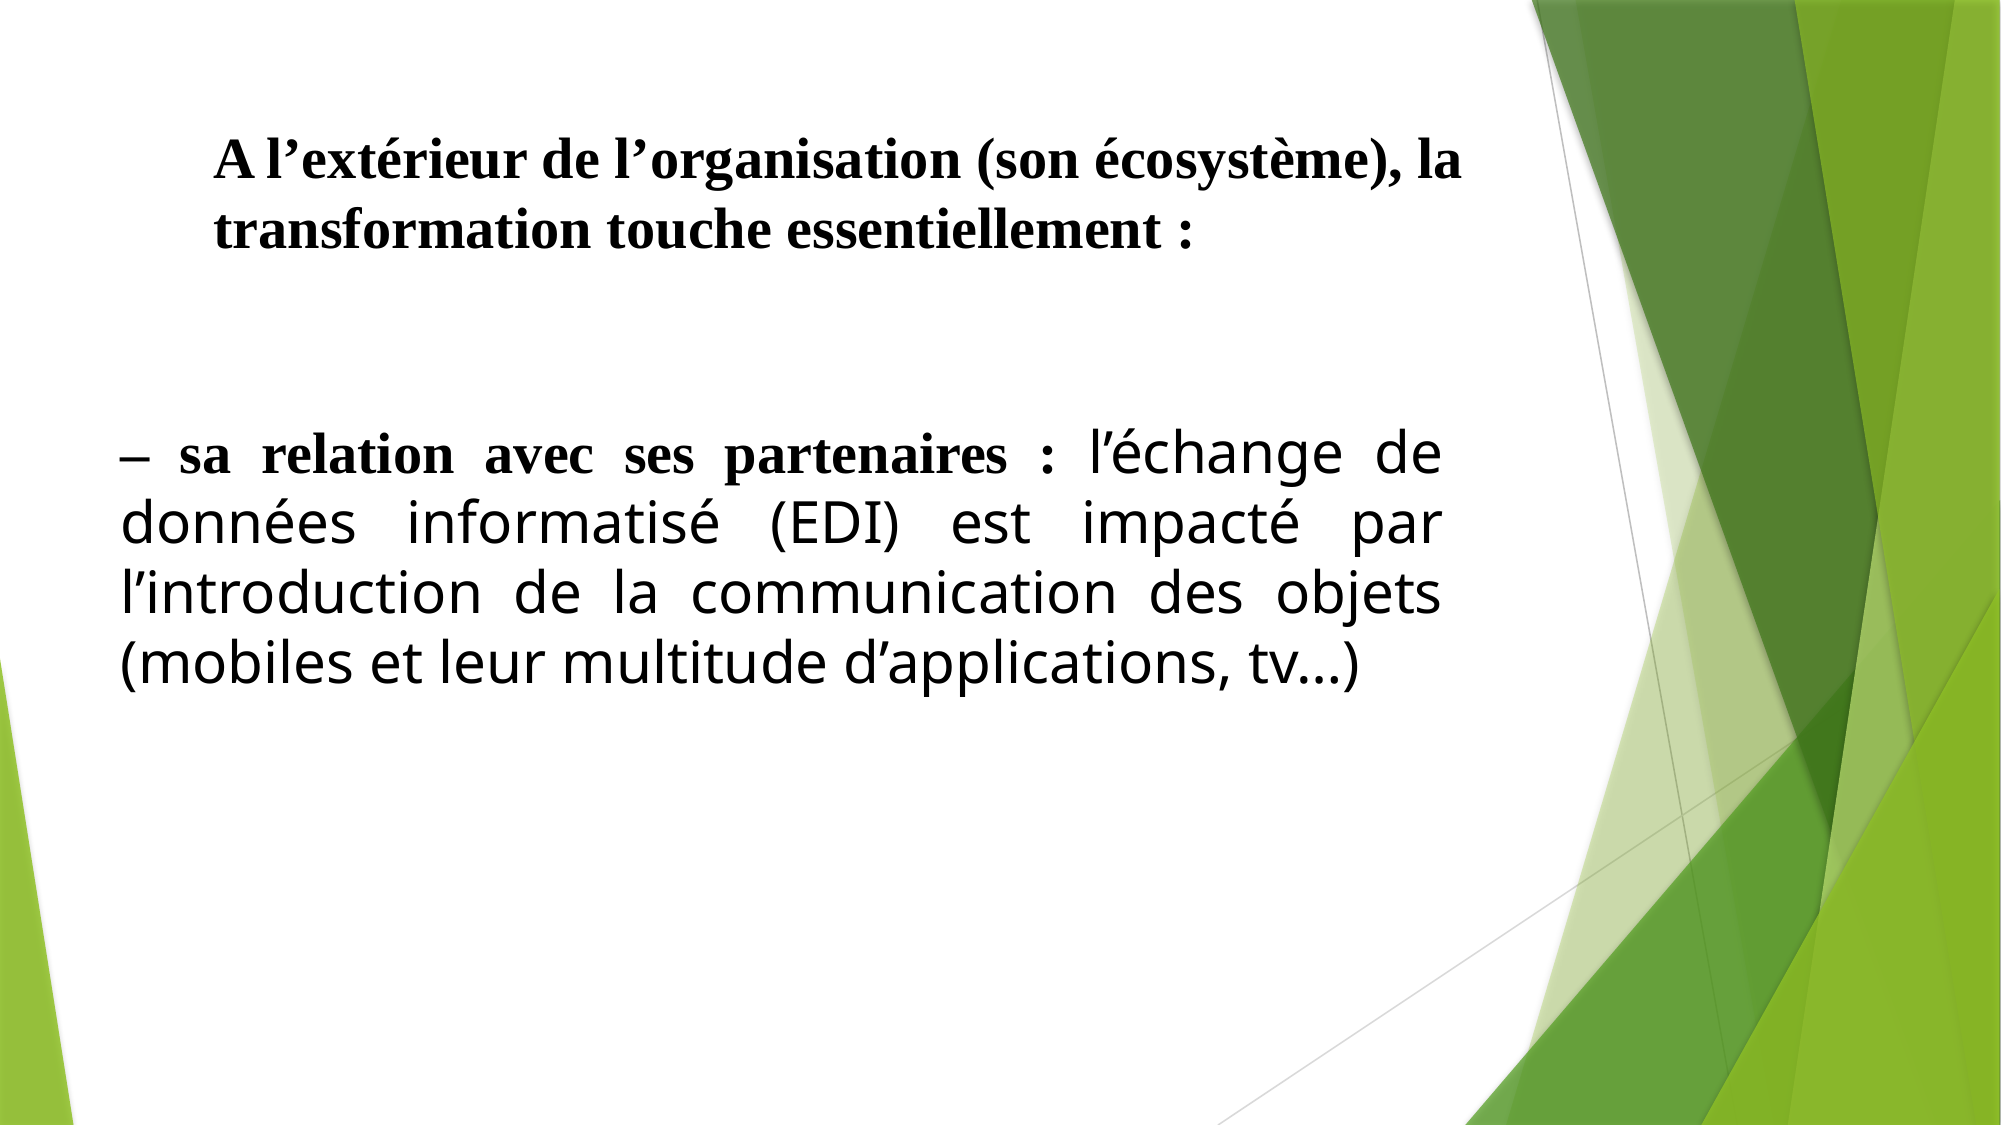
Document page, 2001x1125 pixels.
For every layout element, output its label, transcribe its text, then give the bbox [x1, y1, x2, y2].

text_box A l’extérieur de l’organisation (son écosystème), la transformation touche essentiellement : [198, 113, 1518, 268]
text_box – sa relation avec ses partenaires : l’échange de données informatisé (EDI) est impacté par l’introduction de la communication des objets (mobiles et leur multitude d’applications, tv…) [105, 408, 1458, 748]
